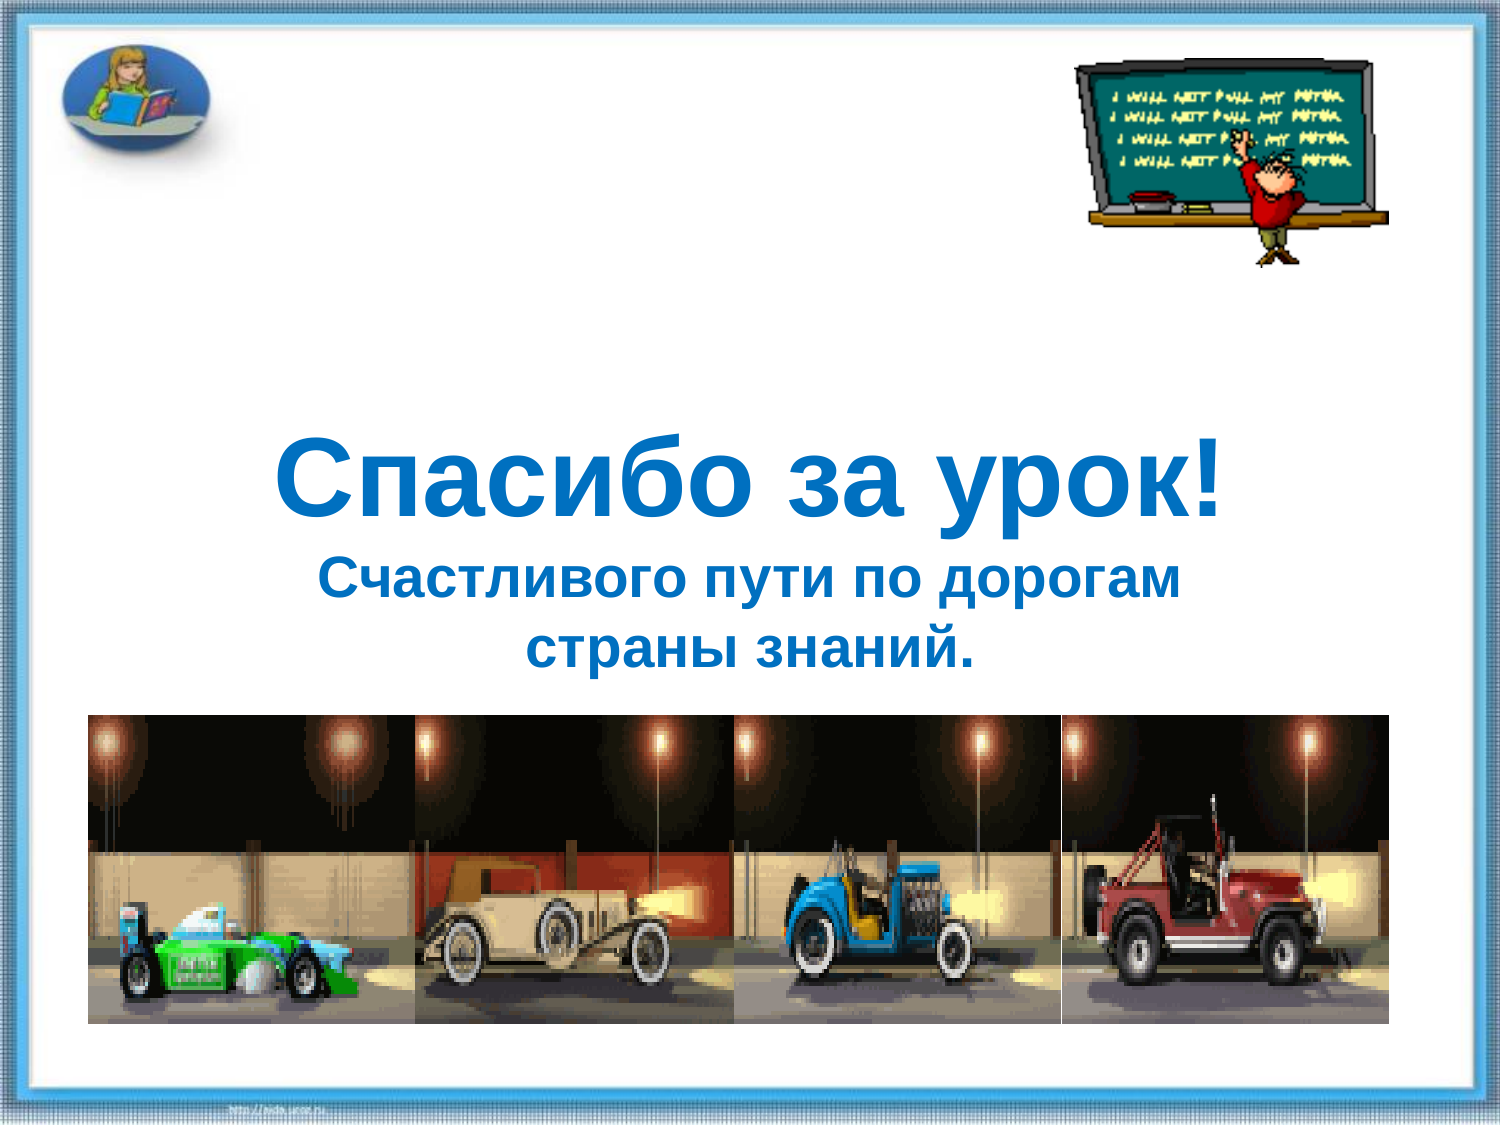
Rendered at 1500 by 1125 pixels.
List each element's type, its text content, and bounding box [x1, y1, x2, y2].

picture [0, 0, 1500, 1125]
text_box Спасибо за урок! Счастливого пути по дорогам страны знаний. [257, 397, 1244, 687]
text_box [88, 715, 1389, 1024]
